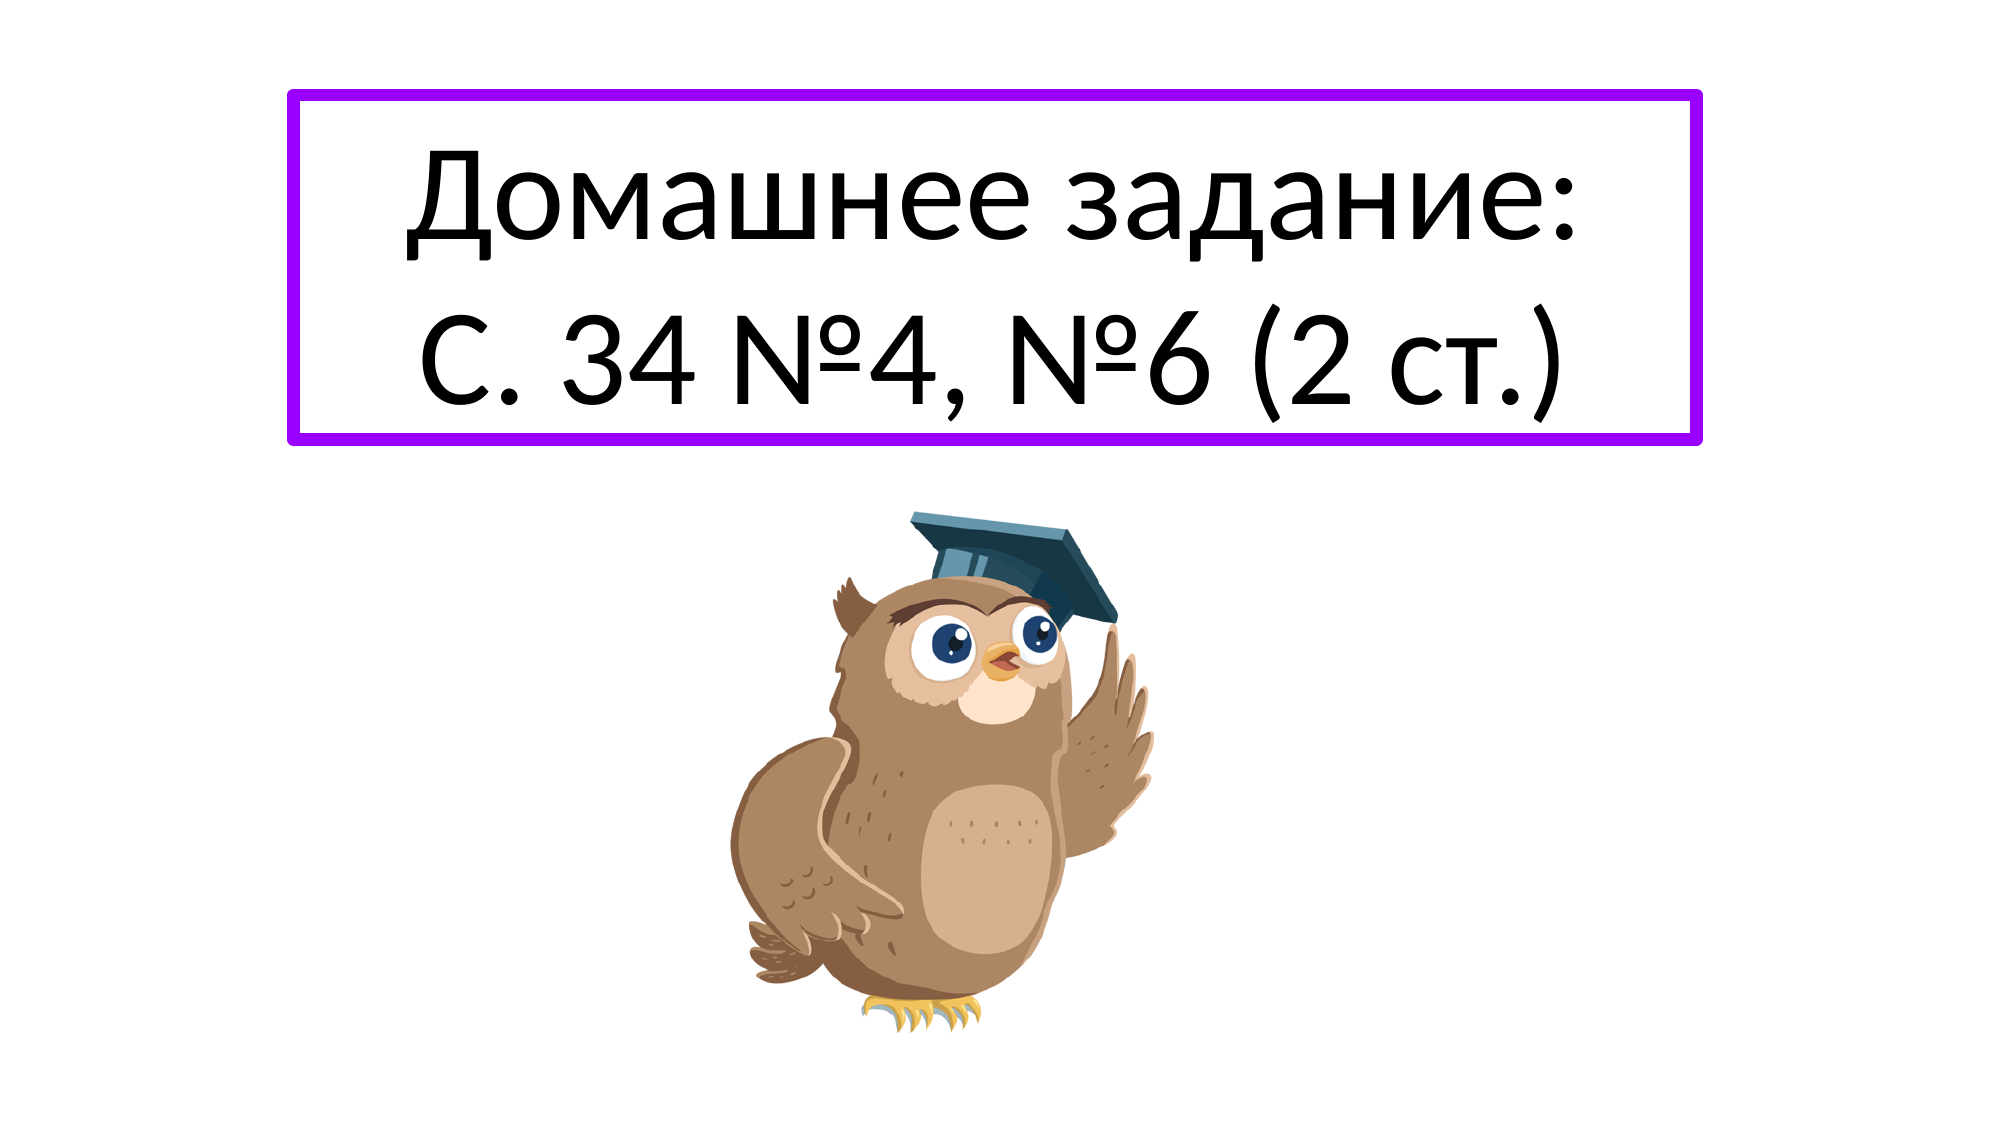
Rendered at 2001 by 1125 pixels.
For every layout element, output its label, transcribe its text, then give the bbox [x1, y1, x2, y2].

picture [730, 511, 1154, 1033]
text_box Домашнее задание: С. 34 №4, №6 (2 ст.) [293, 95, 1697, 440]
